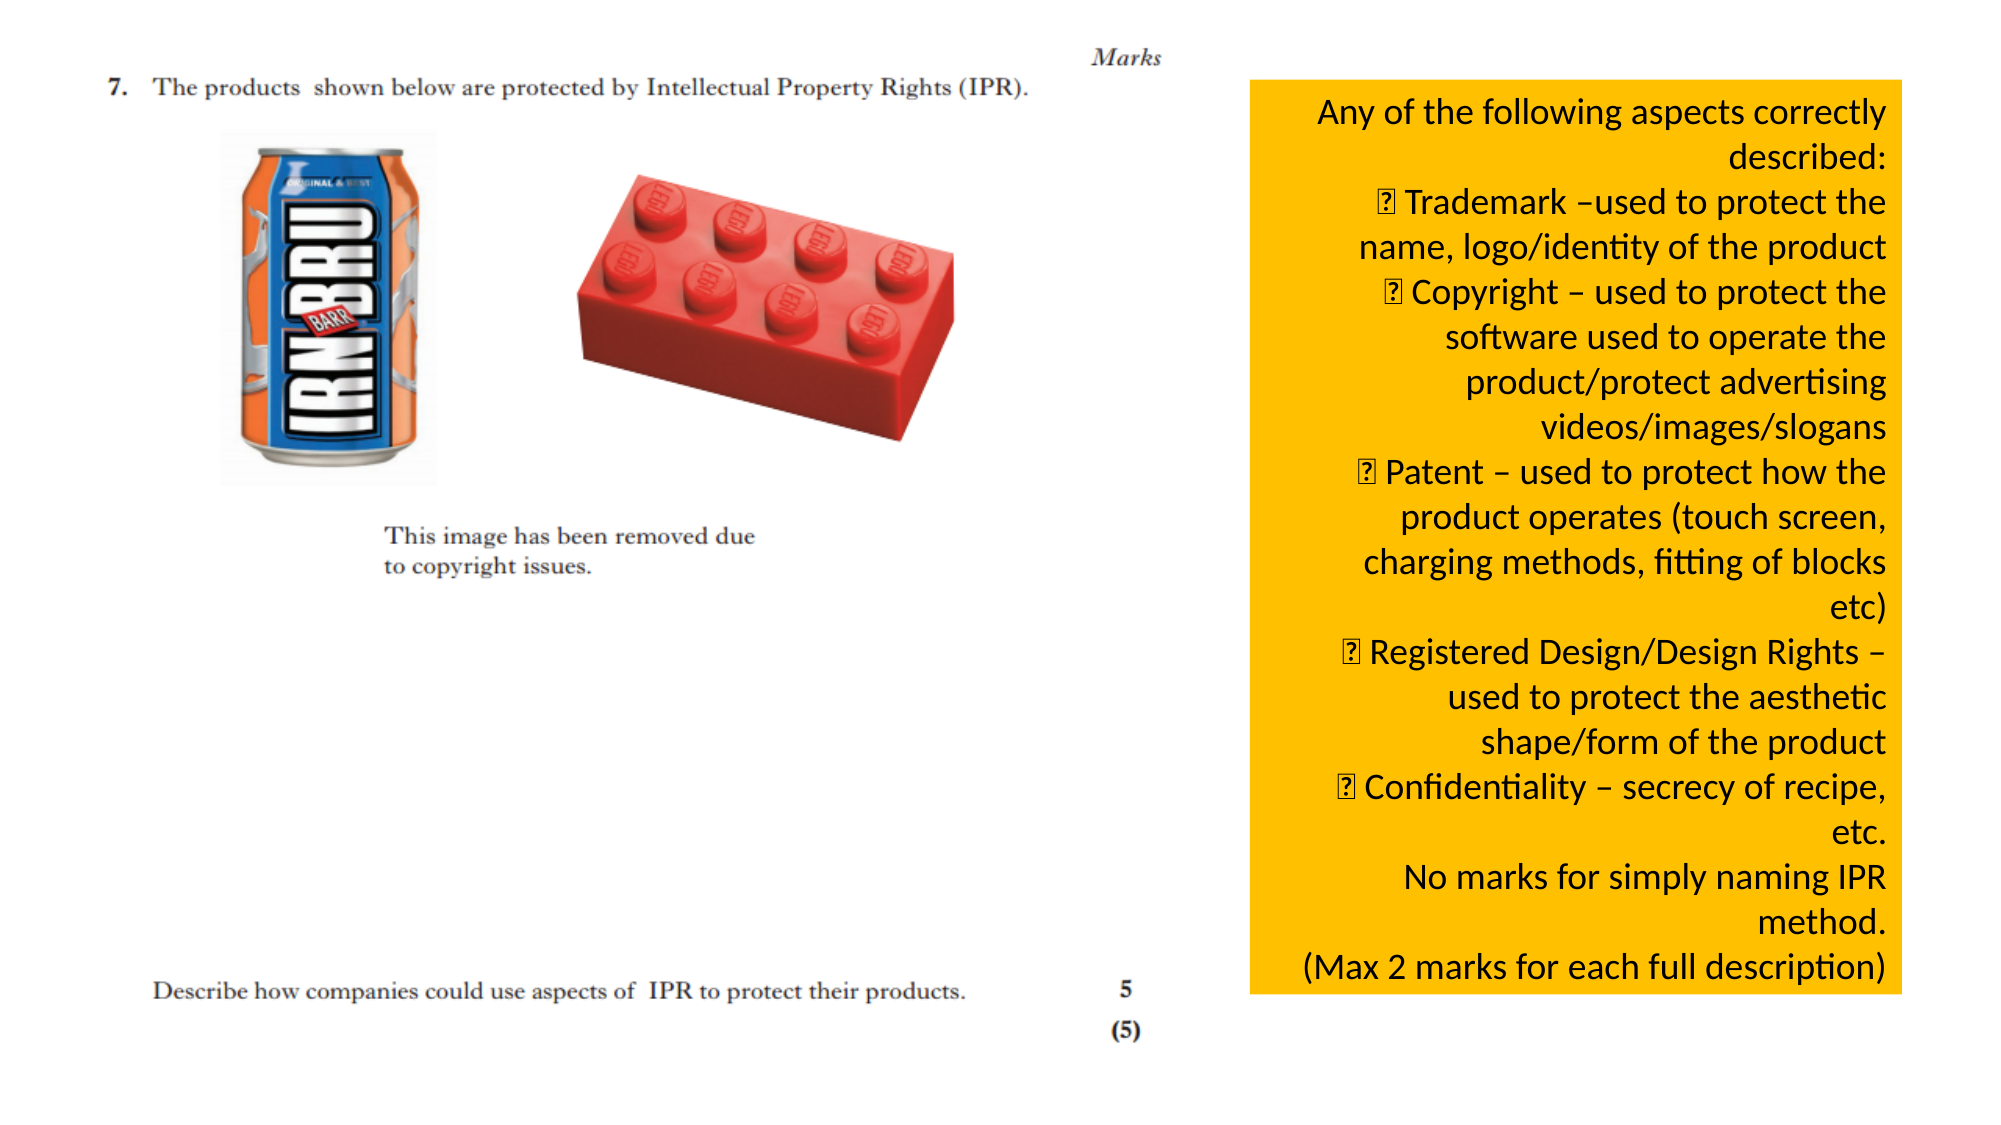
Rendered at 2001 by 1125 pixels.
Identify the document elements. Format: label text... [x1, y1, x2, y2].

picture [83, 31, 1192, 1053]
text_box Any of the following aspects correctly described:  Trademark –used to protect the name, logo/identity of the product  Copyright – used to protect the software used to operate the product/protect advertising videos/images/slogans  Patent – used to protect how the product operates (touch screen, charging methods, fitting of blocks etc)  Registered Design/Design Rights – used to protect the aesthetic shape/form of the product  Confidentiality – secrecy of recipe, etc. No marks for simply naming IPR method. (Max 2 marks for each full description) [1249, 79, 1902, 995]
